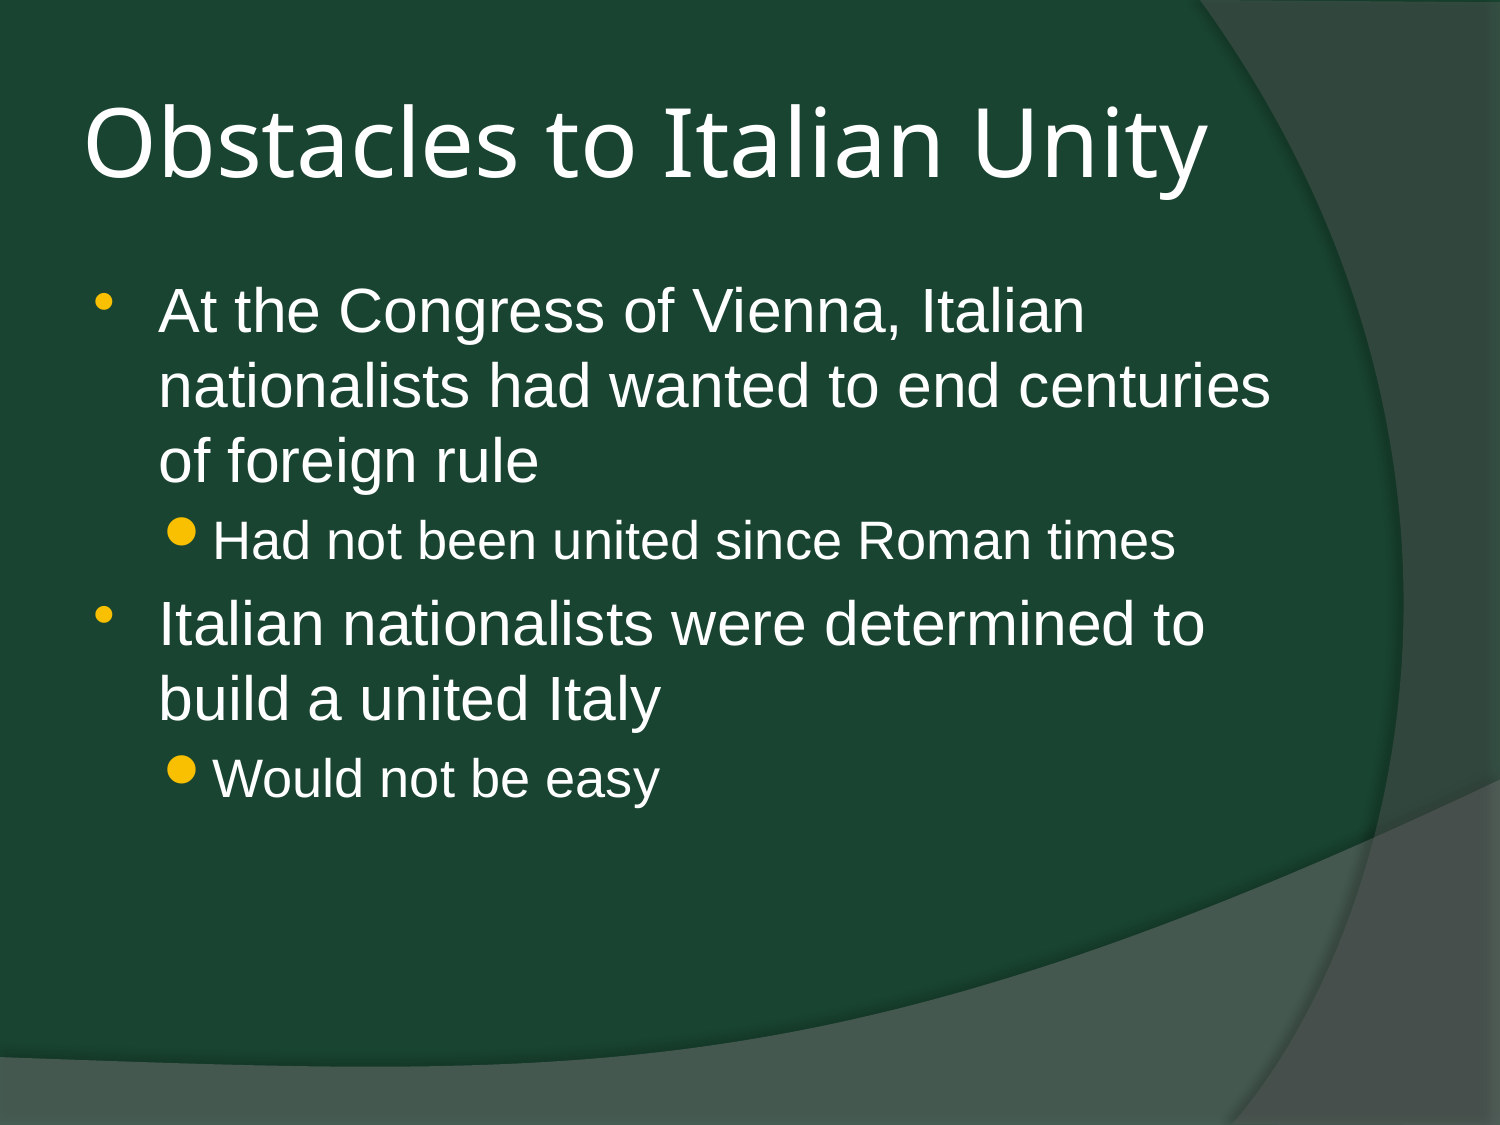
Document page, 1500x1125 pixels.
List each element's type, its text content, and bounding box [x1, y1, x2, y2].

list At the Congress of Vienna, Italian nationalists had wanted to end centuries of foreign rule Had not been united since Roman times Italian nationalists were determined to build a united Italy Would not be easy [75, 262, 1300, 1005]
title Obstacles to Italian Unity [75, 45, 1300, 233]
